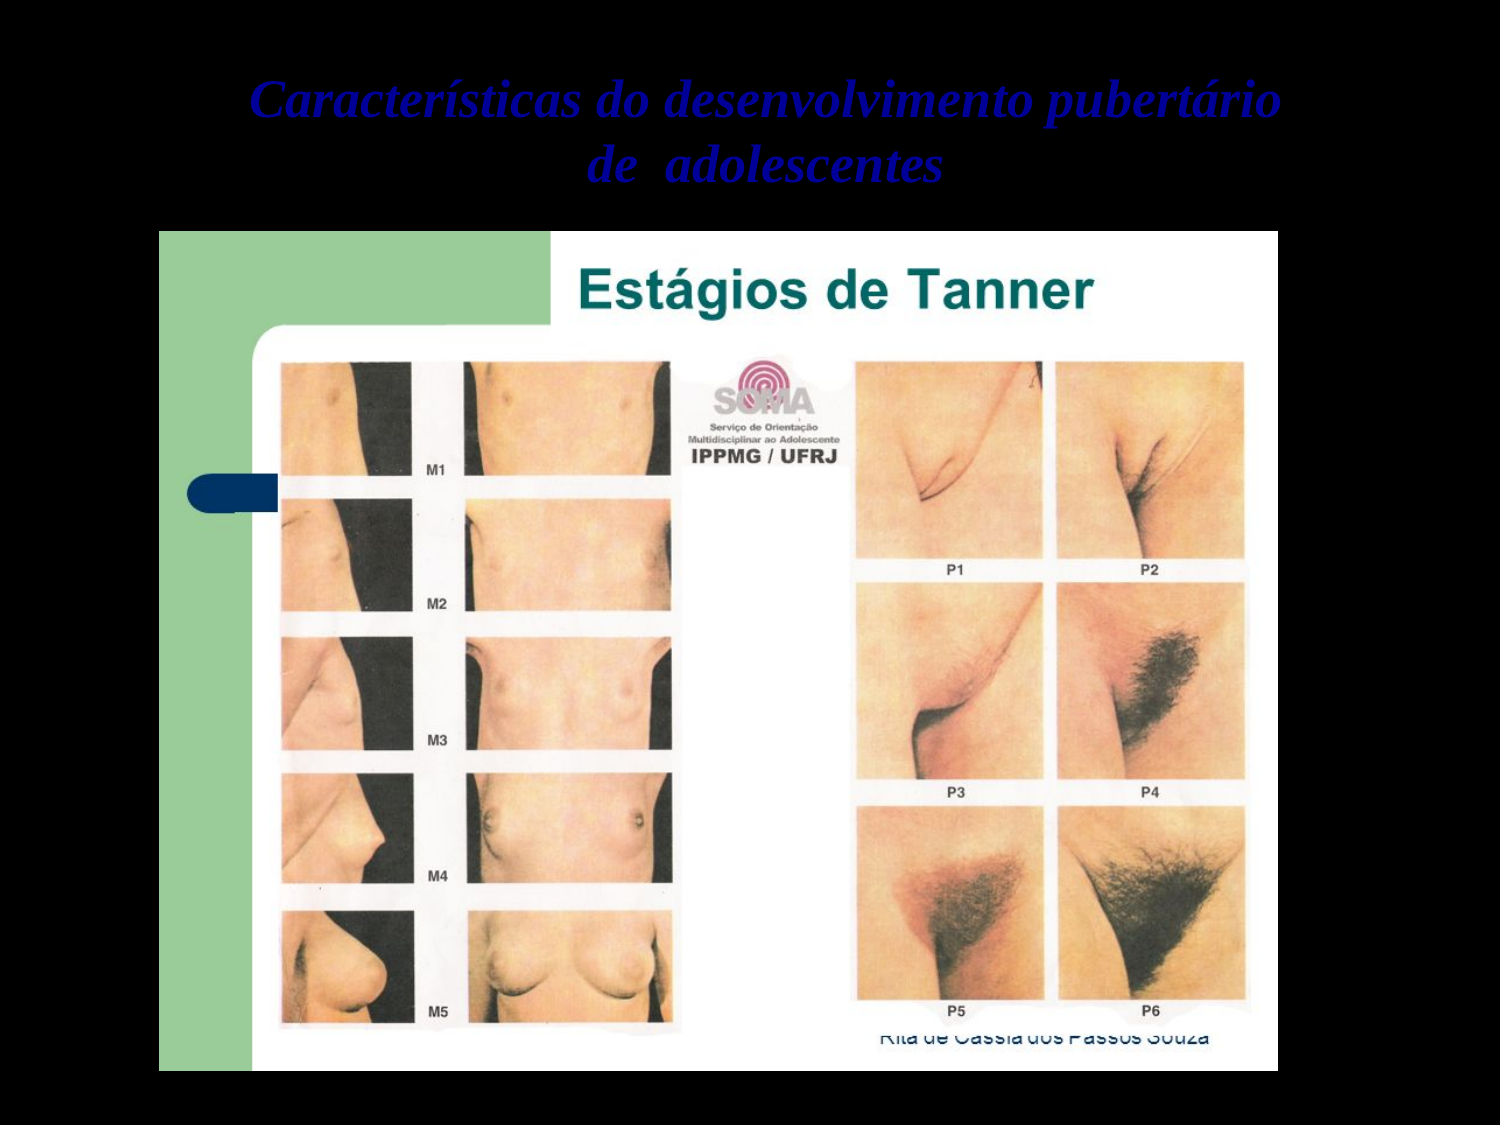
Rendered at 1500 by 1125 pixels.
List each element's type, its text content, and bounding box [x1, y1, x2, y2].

picture [159, 231, 1278, 1071]
text_box Características do desenvolvimento pubertário de adolescentes [133, 56, 1400, 201]
